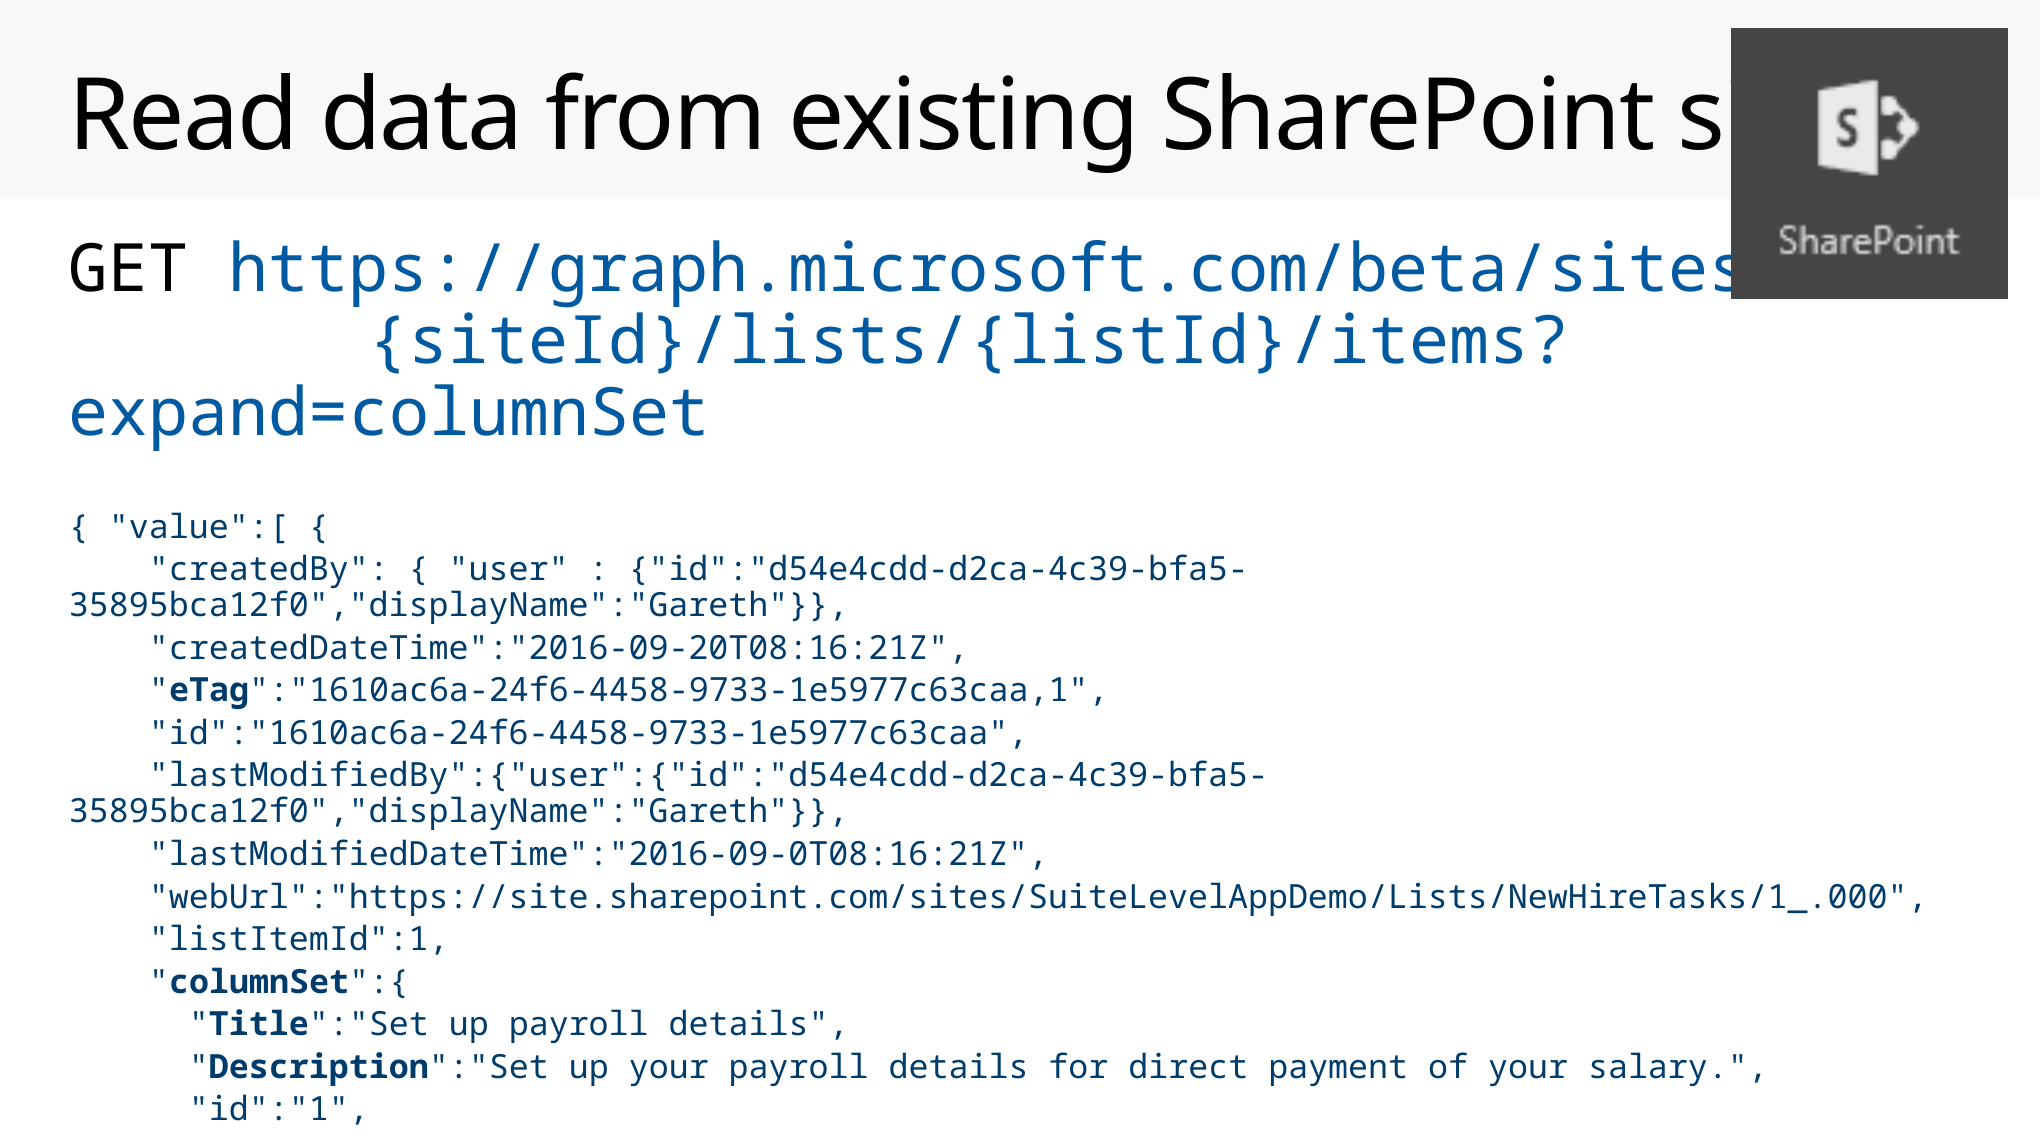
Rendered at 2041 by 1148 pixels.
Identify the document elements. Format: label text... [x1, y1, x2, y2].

list GET https://graph.microsoft.com/beta/sites/ {siteId}/lists/{listId}/items?expand=columnSet { "value":[ { "createdBy": { "user" : {"id":"d54e4cdd-d2ca-4c39-bfa5-35895bca12f0","displayName":"Gareth"}}, "createdDateTime":"2016-09-20T08:16:21Z", "eTag":"1610ac6a-24f6-4458-9733-1e5977c63caa,1", "id":"1610ac6a-24f6-4458-9733-1e5977c63caa", "lastModifiedBy":{"user":{"id":"d54e4cdd-d2ca-4c39-bfa5-35895bca12f0","displayName":"Gareth"}}, "lastModifiedDateTime":"2016-09-0T08:16:21Z", "webUrl":"https://site.sharepoint.com/sites/SuiteLevelAppDemo/Lists/NewHireTasks/1_.000", "listItemId":1, "columnSet":{ "Title":"Set up payroll details", "Description":"Set up your payroll details for direct payment of your salary.", "id":"1", ... } }]} [45, 218, 1996, 1117]
title Read data from existing SharePoint site [45, 48, 1730, 199]
picture [1730, 28, 2008, 299]
